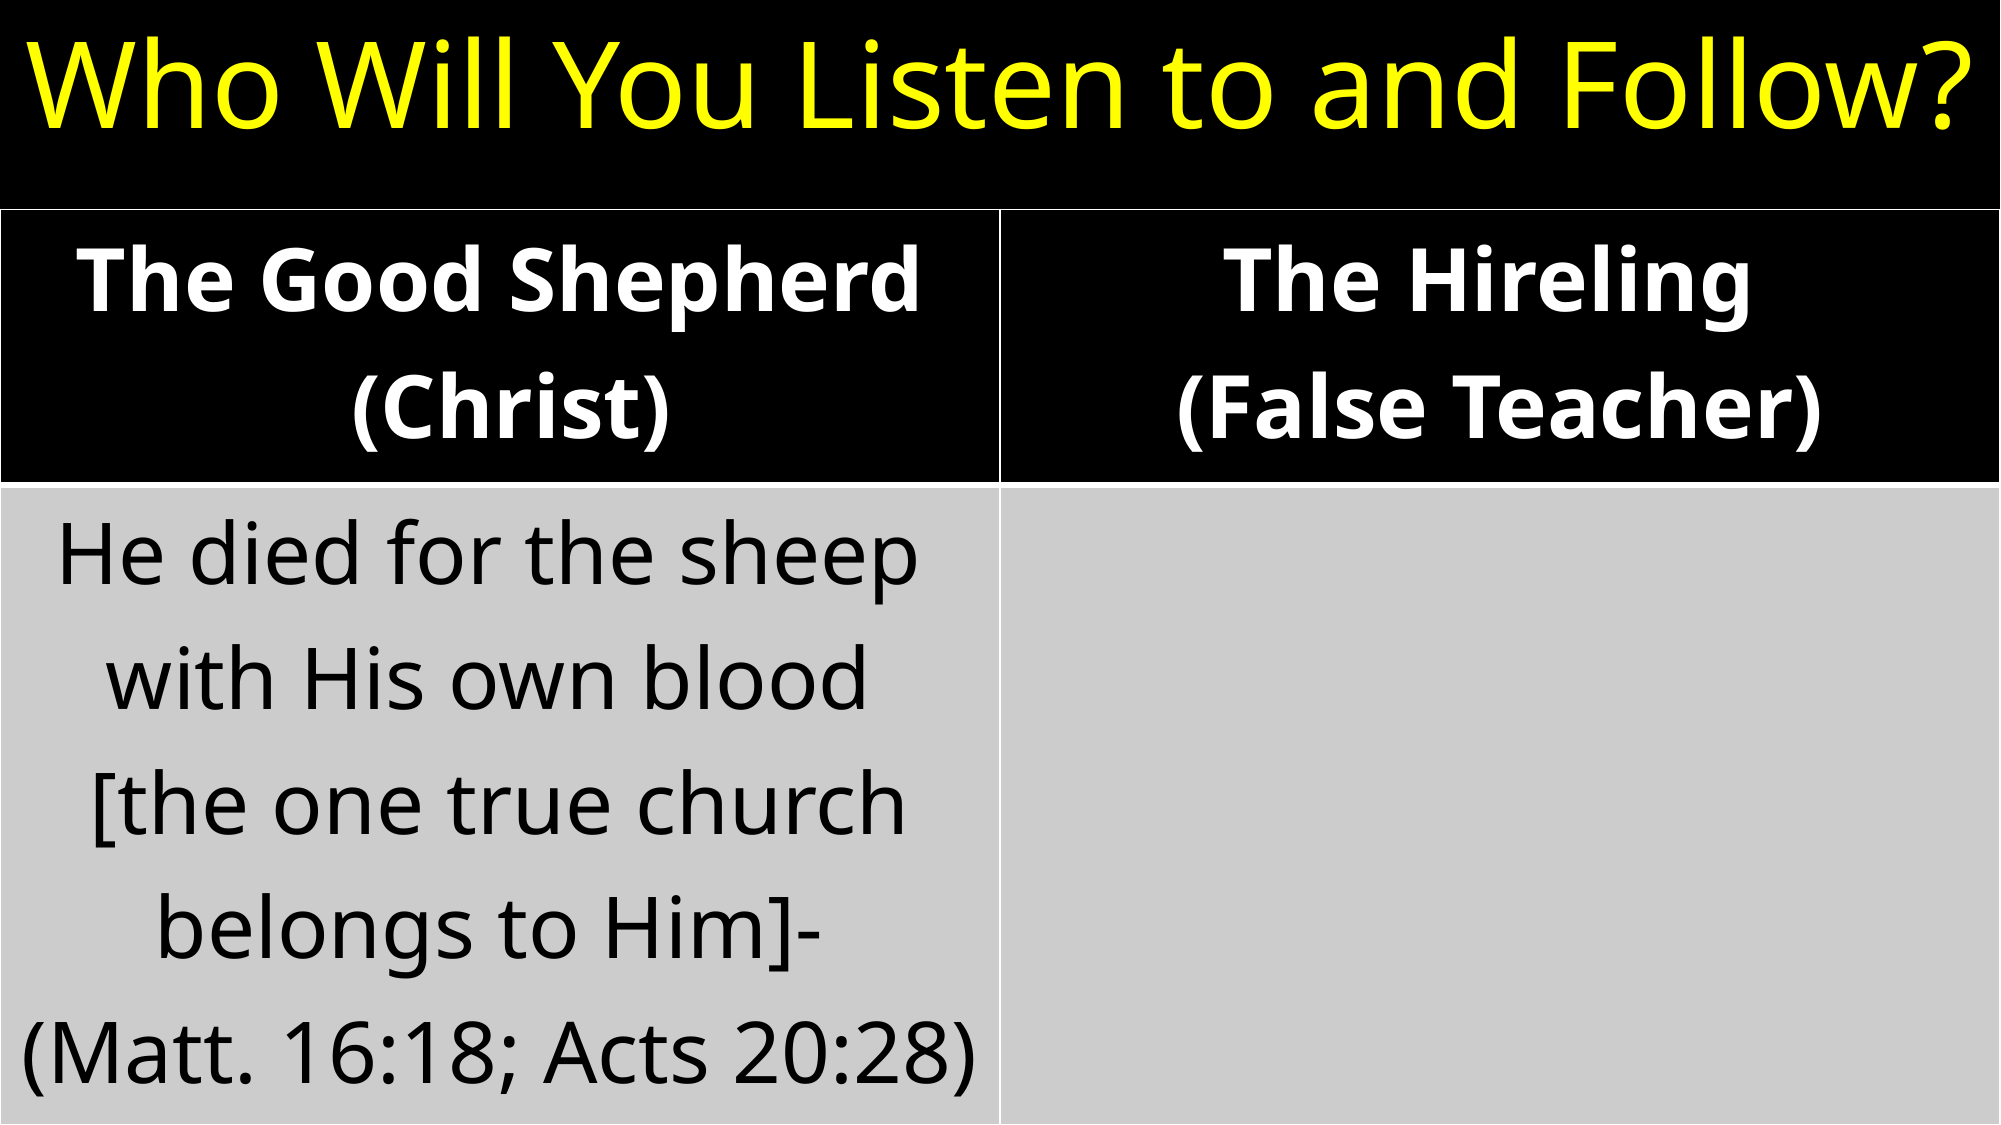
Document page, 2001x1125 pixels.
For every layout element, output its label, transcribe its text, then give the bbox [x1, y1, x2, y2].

table_header The Hireling (False Teacher) [1001, 210, 1999, 482]
table_header The Good Shepherd (Christ) [1, 210, 999, 482]
table_cell [1001, 488, 1999, 1124]
title Who Will You Listen to and Follow? [0, 0, 2000, 179]
table_cell He died for the sheep with His own blood [the one true church belongs to Him]- (Matt. 16:18; Acts 20:28) [1, 488, 999, 1124]
